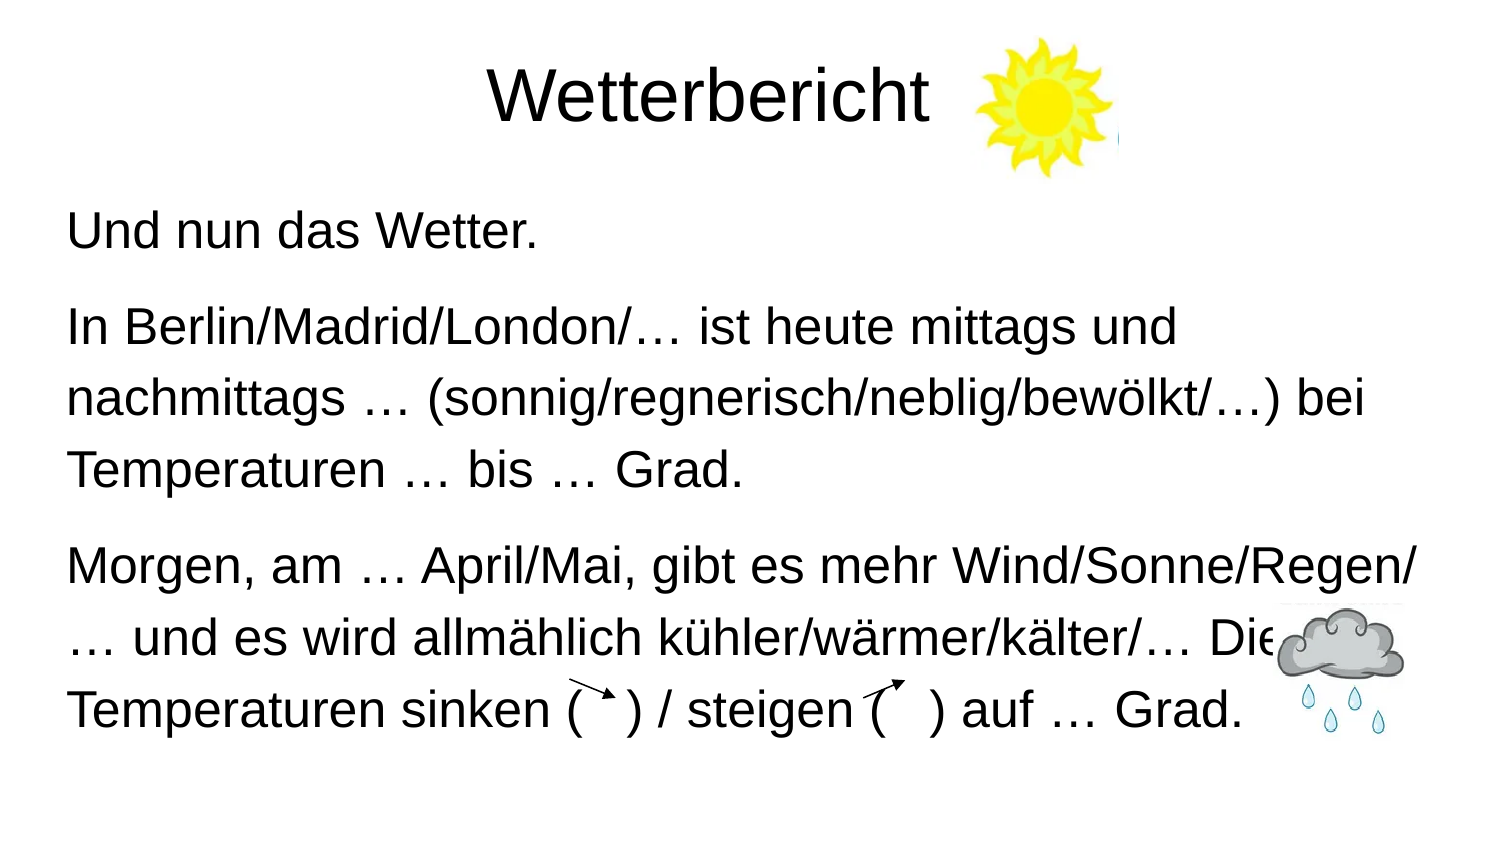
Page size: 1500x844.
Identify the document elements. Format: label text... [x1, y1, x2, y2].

picture [1272, 602, 1405, 741]
list Und nun das Wetter. In Berlin/Madrid/London/… ist heute mittags und nachmittags … (sonnig/regnerisch/neblig/bewölkt/…) bei Temperaturen … bis … Grad. Morgen, am … April/Mai, gibt es mehr Wind/Sonne/Regen/ … und es wird allmählich kühler/wärmer/kälter/… Die Temperaturen sinken ( ) / steigen ( ) auf … Grad. [51, 171, 1449, 808]
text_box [863, 679, 906, 699]
picture [969, 35, 1120, 185]
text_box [569, 678, 616, 699]
text_box Wetterbericht [415, 31, 1002, 152]
